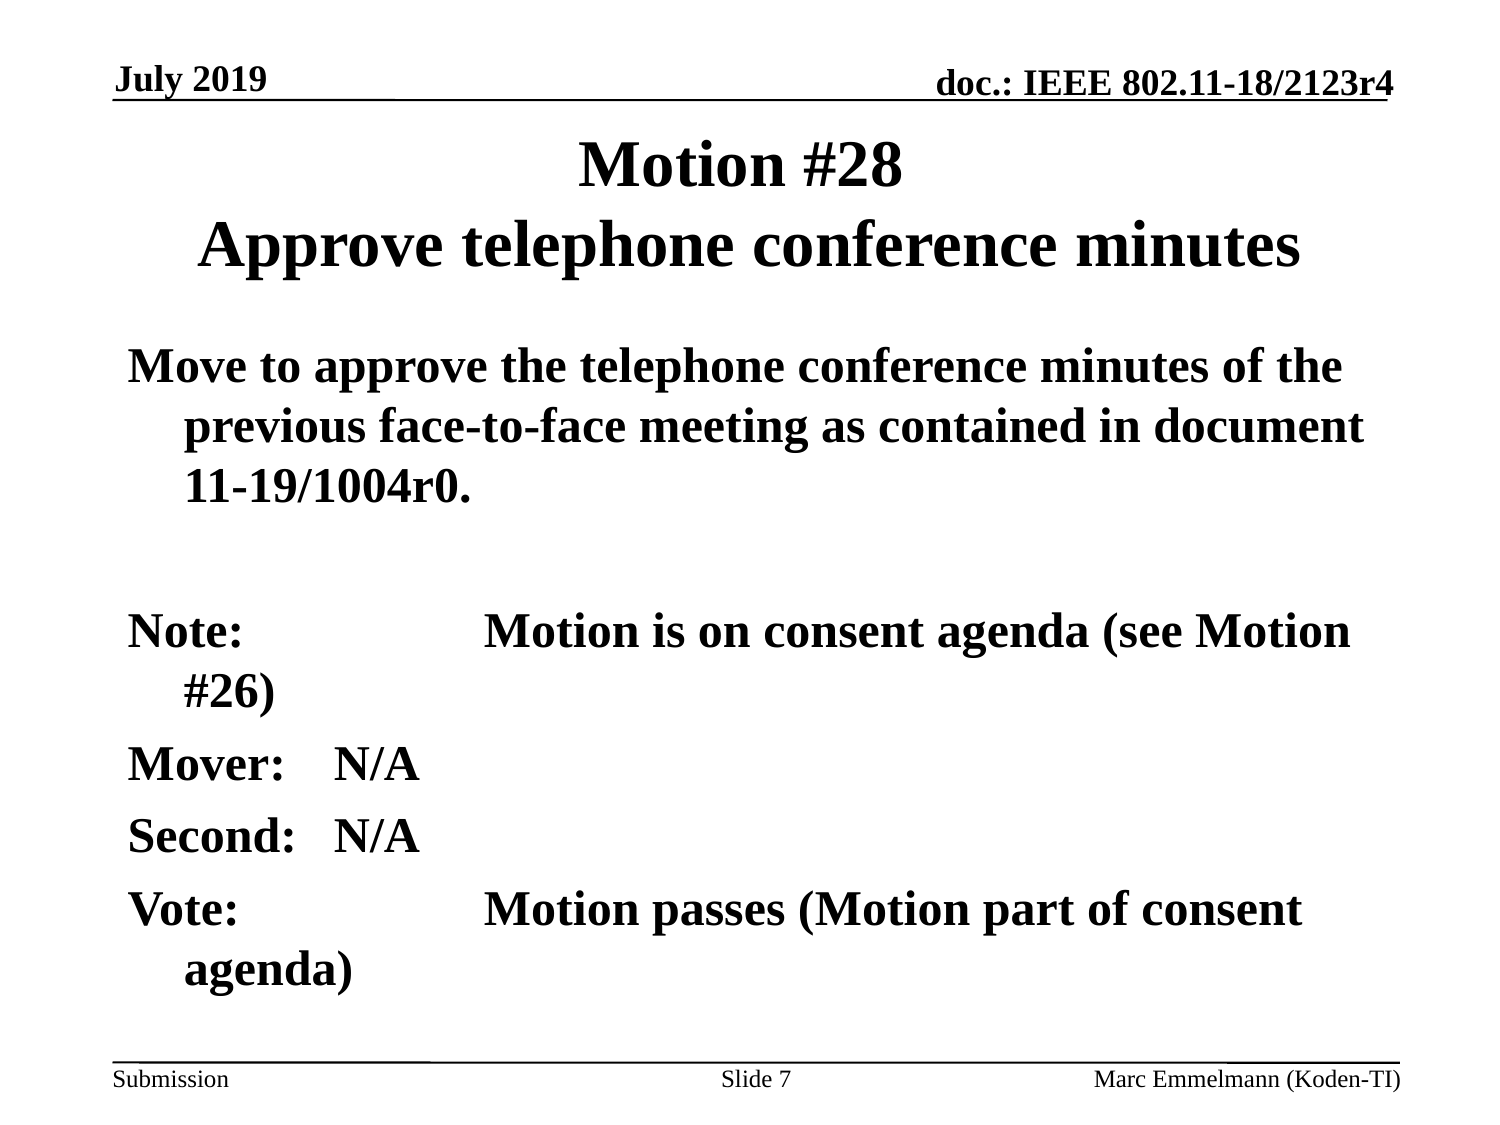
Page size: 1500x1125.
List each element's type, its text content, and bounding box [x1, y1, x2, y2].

list Move to approve the telephone conference minutes of the previous face-to-face meeting as contained in document 11-19/1004r0. Note: Motion is on consent agenda (see Motion #26) Mover: N/A Second: N/A Vote: Motion passes (Motion part of consent agenda) [112, 324, 1388, 1000]
footer Marc Emmelmann (Koden-TI) [878, 1061, 1402, 1093]
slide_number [114, 54, 423, 100]
slide_number Slide 7 [712, 1061, 800, 1123]
title Motion #28 Approve telephone conference minutes [112, 112, 1388, 288]
